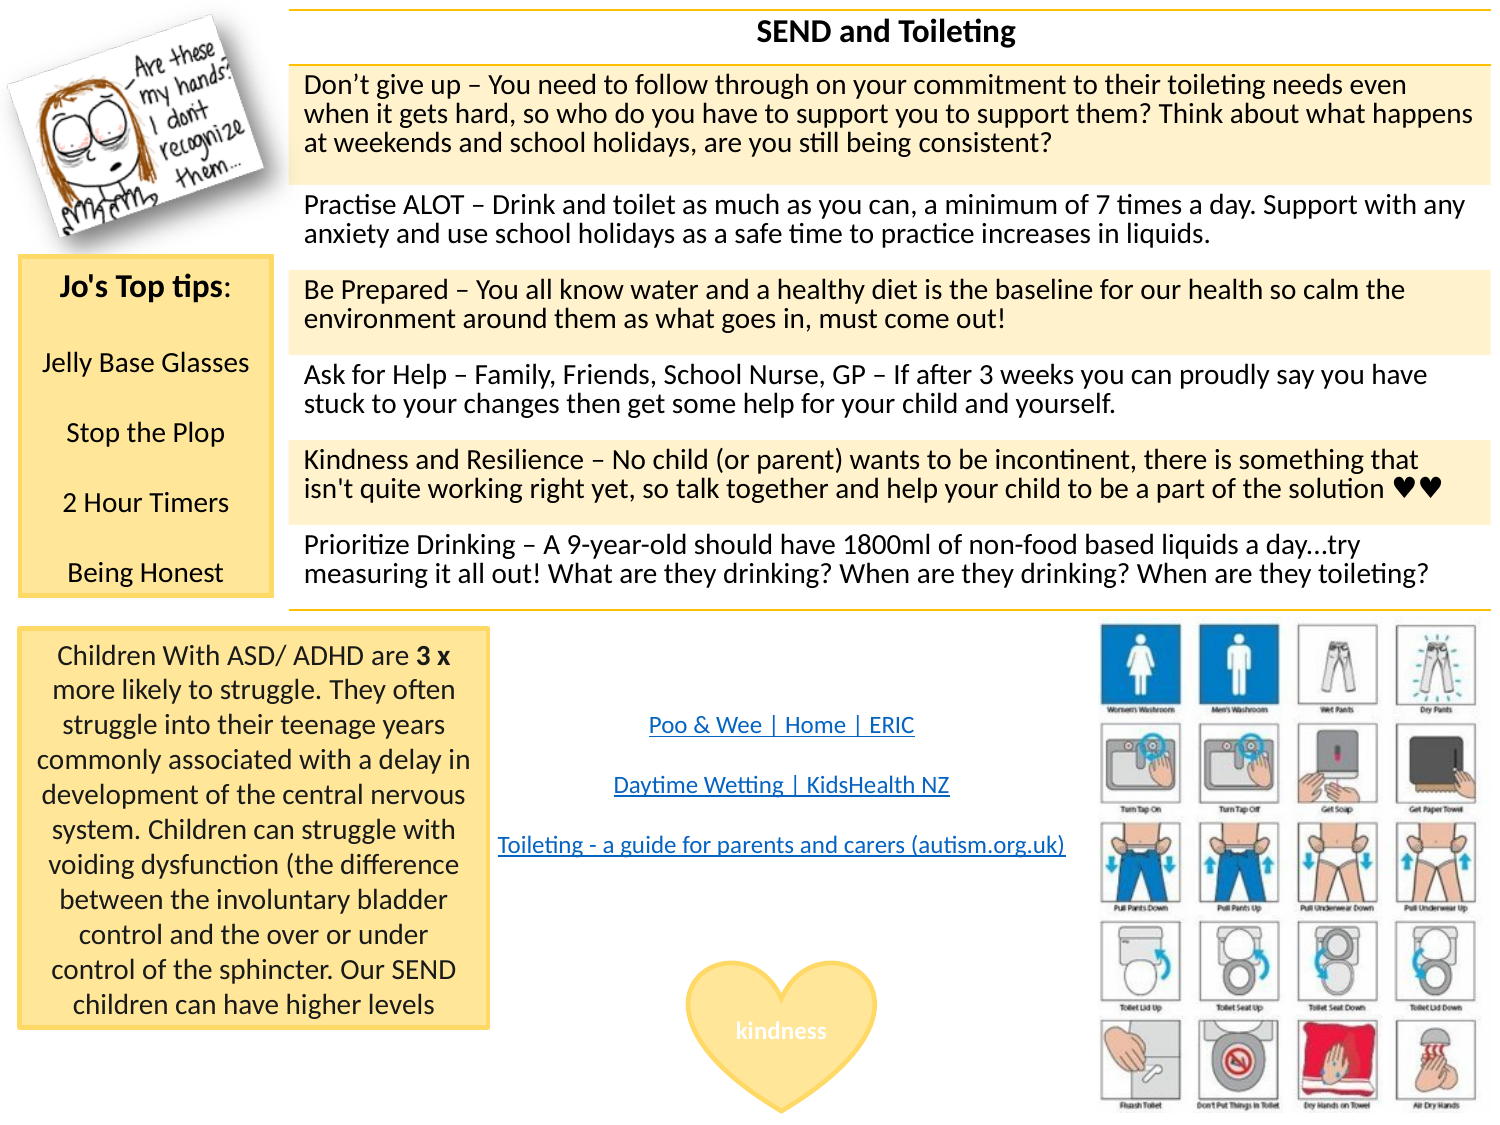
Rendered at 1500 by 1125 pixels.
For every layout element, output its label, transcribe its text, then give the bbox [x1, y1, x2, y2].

table_cell Practise ALOT – Drink and toilet as much as you can, a minimum of 7 times a day. Support with any anxiety and use school holidays as a safe time to practice increases in liquids. [301, 185, 1491, 270]
table_cell Prioritize Drinking – A 9-year-old should have 1800ml of non-food based liquids a day...try measuring it all out! What are they drinking? When are they drinking? When are they toileting? [289, 525, 1491, 609]
text_box Poo & Wee | Home | ERIC Daytime Wetting | KidsHealth NZ Toileting - a guide for parents and carers (autism.org.uk) [479, 671, 1085, 986]
text_box Children With ASD/ ADHD are 3 x more likely to struggle. They often struggle into their teenage years commonly associated with a delay in development of the central nervous system. Children can struggle with voiding dysfunction (the difference between the involuntary bladder control and the over or under control of the sphincter. Our SEND children can have higher levels [19, 628, 489, 1028]
table_cell Be Prepared – You all know water and a healthy diet is the baseline for our health so calm the environment around them as what goes in, must come out! [289, 270, 1491, 355]
picture [0, 0, 301, 279]
table_header SEND and Toileting [301, 11, 1491, 64]
picture [1098, 616, 1491, 1113]
table_cell Don’t give up – You need to follow through on your commitment to their toileting needs even when it gets hard, so who do you have to support you to support them? Think about what happens at weekends and school holidays, are you still being consistent? [301, 66, 1491, 185]
table_cell Ask for Help – Family, Friends, School Nurse, GP – If after 3 weeks you can proudly say you have stuck to your changes then get some help for your child and yourself. [289, 355, 1491, 440]
text_box Jo's Top tips: Jelly Base Glasses Stop the Plop 2 Hour Timers Being Honest [19, 279, 273, 597]
table_cell Kindness and Resilience – No child (or parent) wants to be incontinent, there is something that isn't quite working right yet, so talk together and help your child to be a part of the solution ♥♥ [289, 440, 1491, 525]
text_box kindness [687, 961, 876, 1113]
